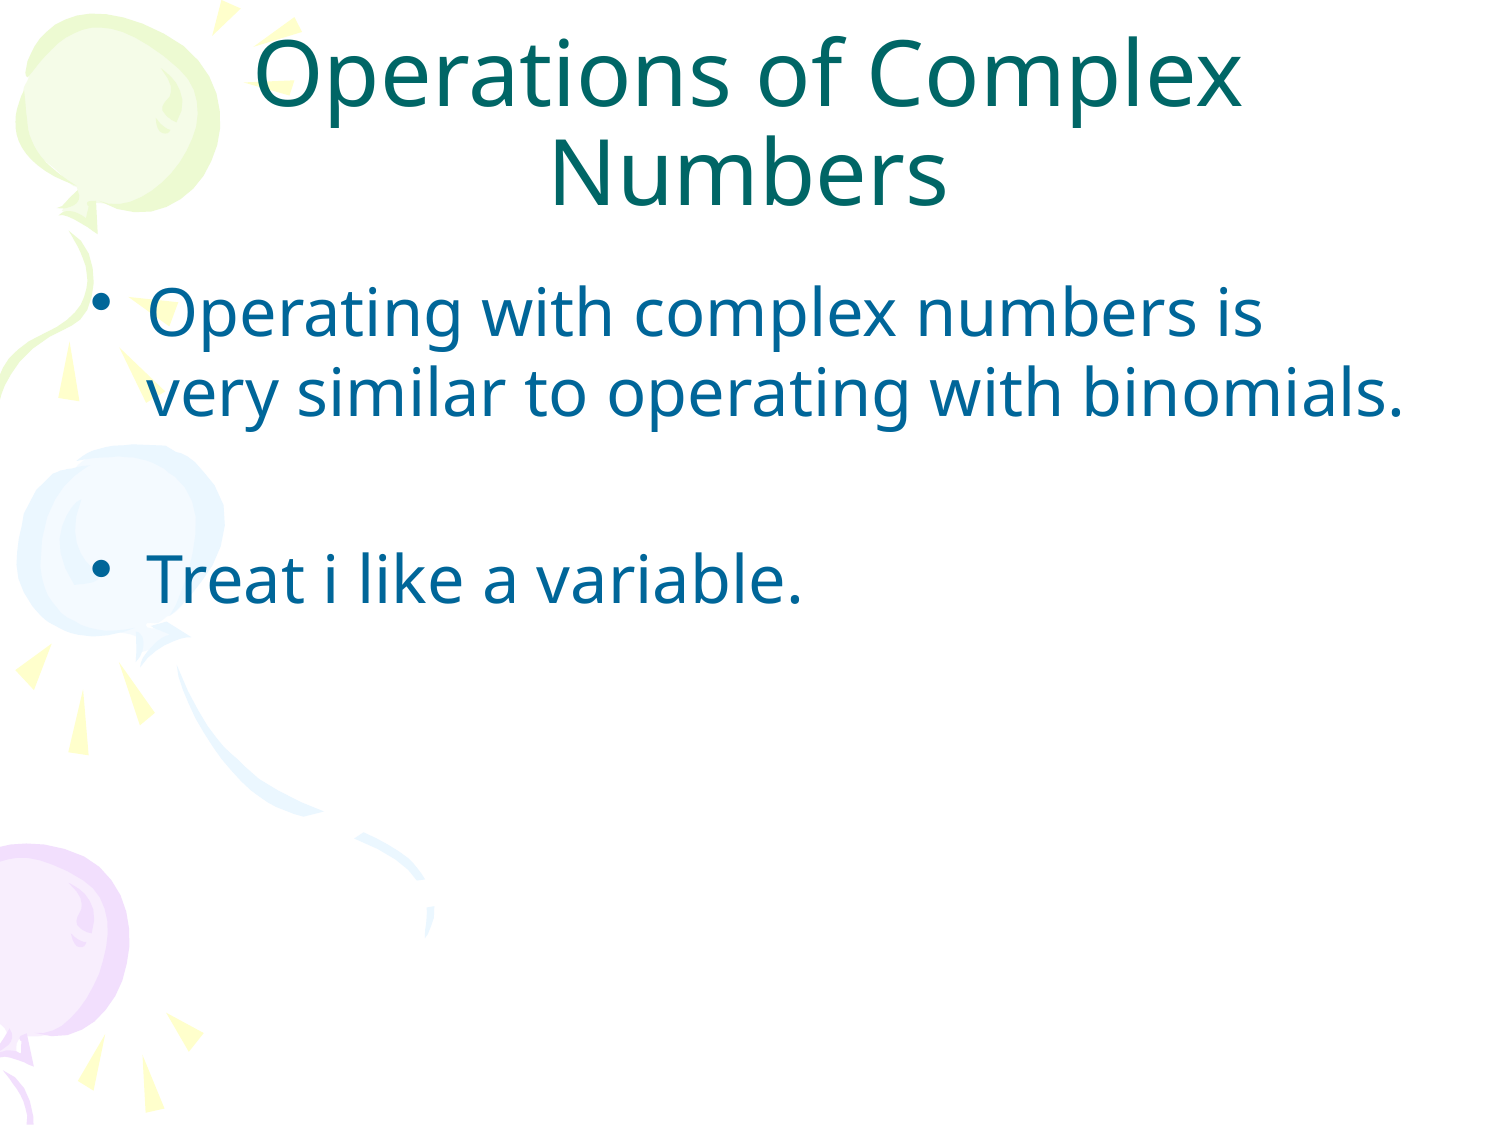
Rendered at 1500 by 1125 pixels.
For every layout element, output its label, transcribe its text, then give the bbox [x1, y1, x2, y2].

title Operations of Complex Numbers [72, 16, 1425, 233]
list Operating with complex numbers is very similar to operating with binomials. Treat i like a variable. [75, 262, 1425, 994]
